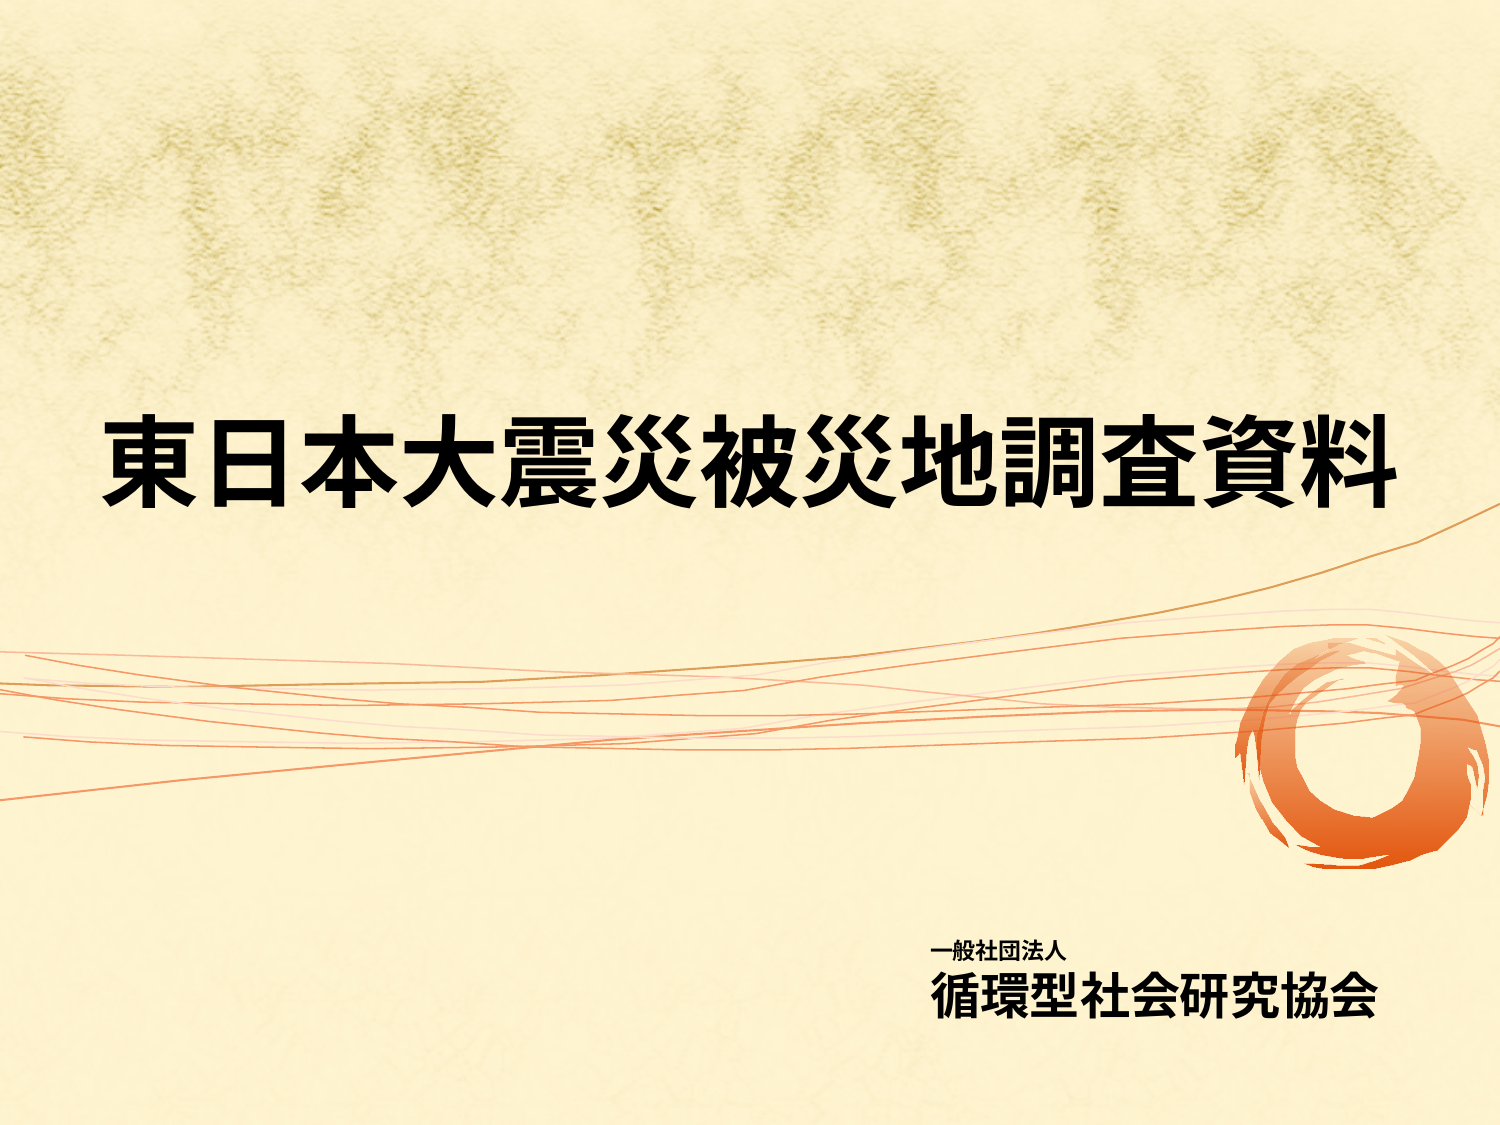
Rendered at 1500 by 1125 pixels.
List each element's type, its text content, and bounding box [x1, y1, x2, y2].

text_box 一般社団法人 循環型社会研究協会 [914, 928, 1431, 1033]
text_box 東日本大震災被災地調査資料 [0, 385, 1500, 535]
